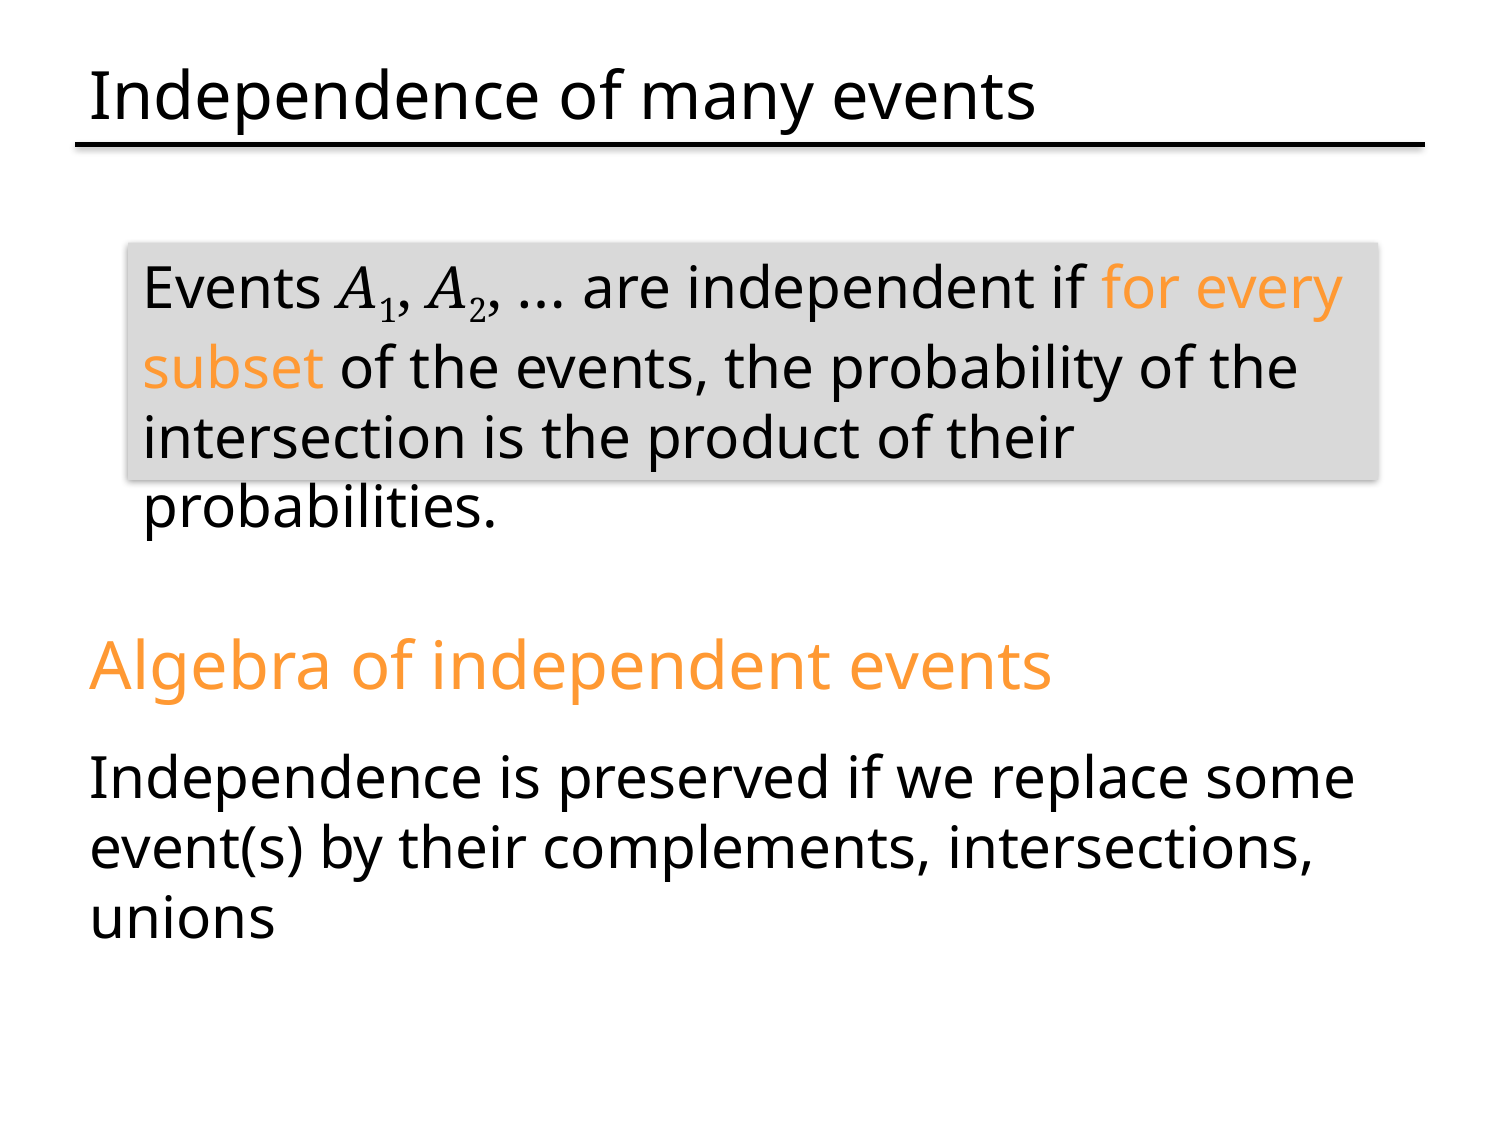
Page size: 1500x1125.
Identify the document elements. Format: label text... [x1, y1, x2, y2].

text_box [74, 615, 1426, 890]
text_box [127, 242, 1379, 481]
title Independence of many events [75, 45, 1425, 145]
